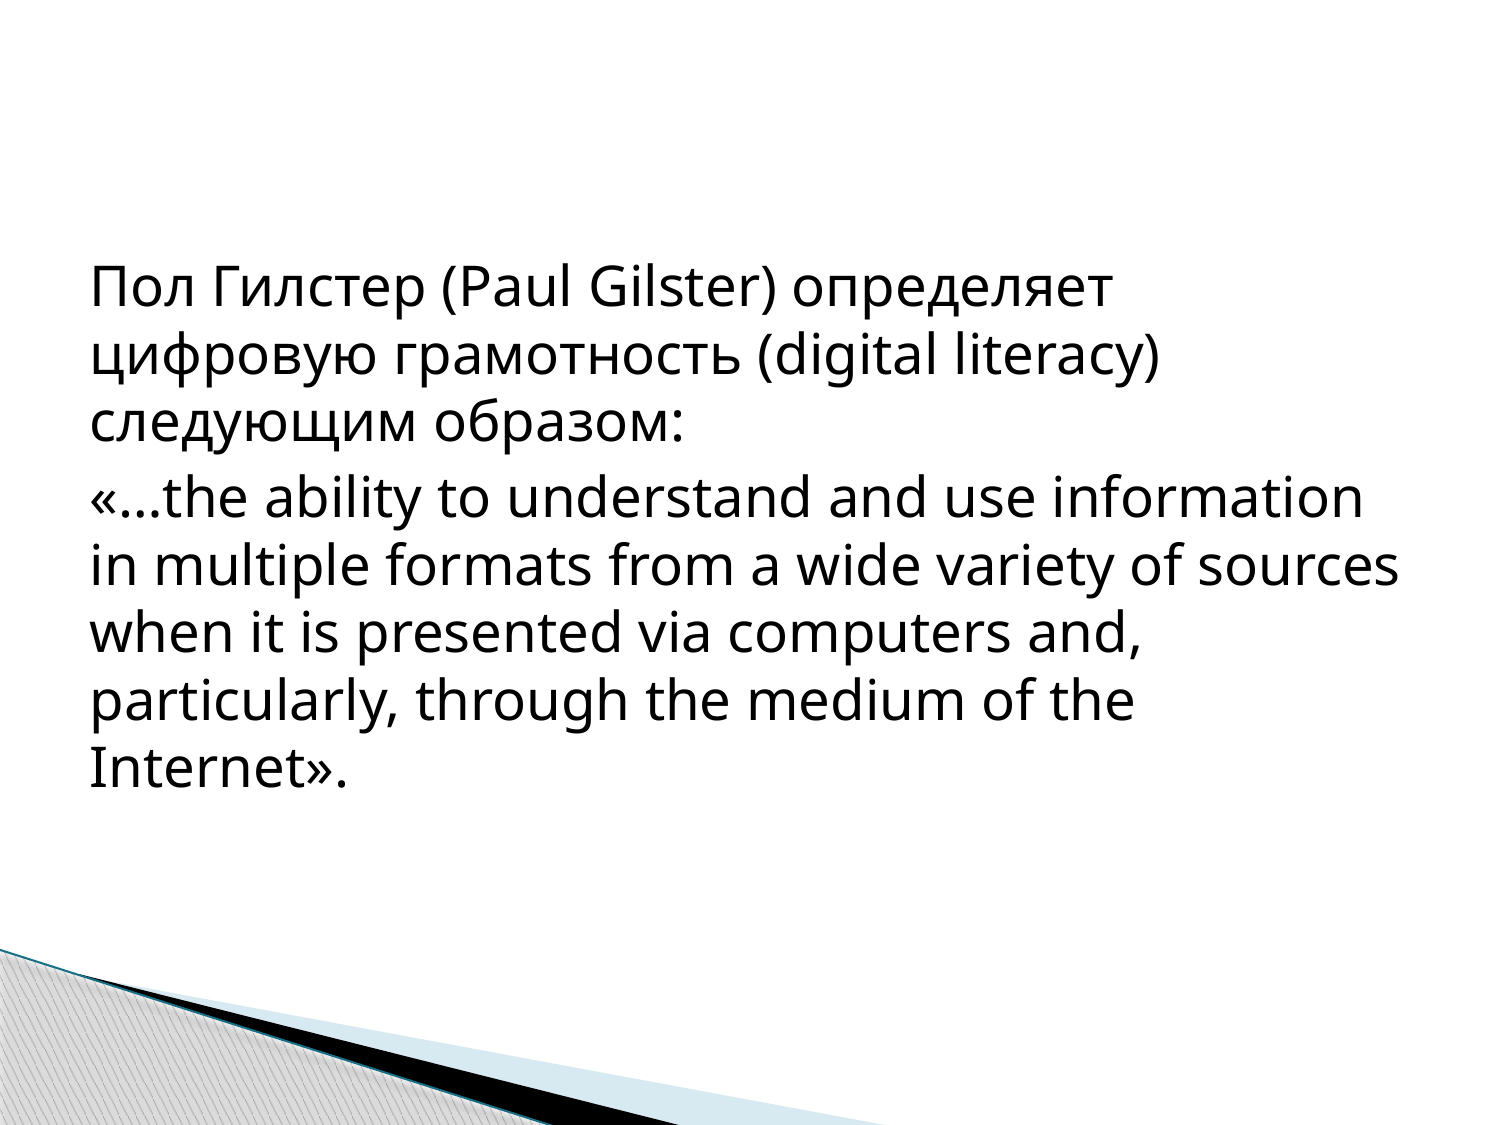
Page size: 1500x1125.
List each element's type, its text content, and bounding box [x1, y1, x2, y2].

list Пол Гилстер (Paul Gilster) определяет цифровую грамотность (digital literacy) следующим образом: «…the ability to understand and use information in multiple formats from a wide variety of sources when it is presented via computers and, particularly, through the medium of the Internet». [75, 243, 1425, 986]
